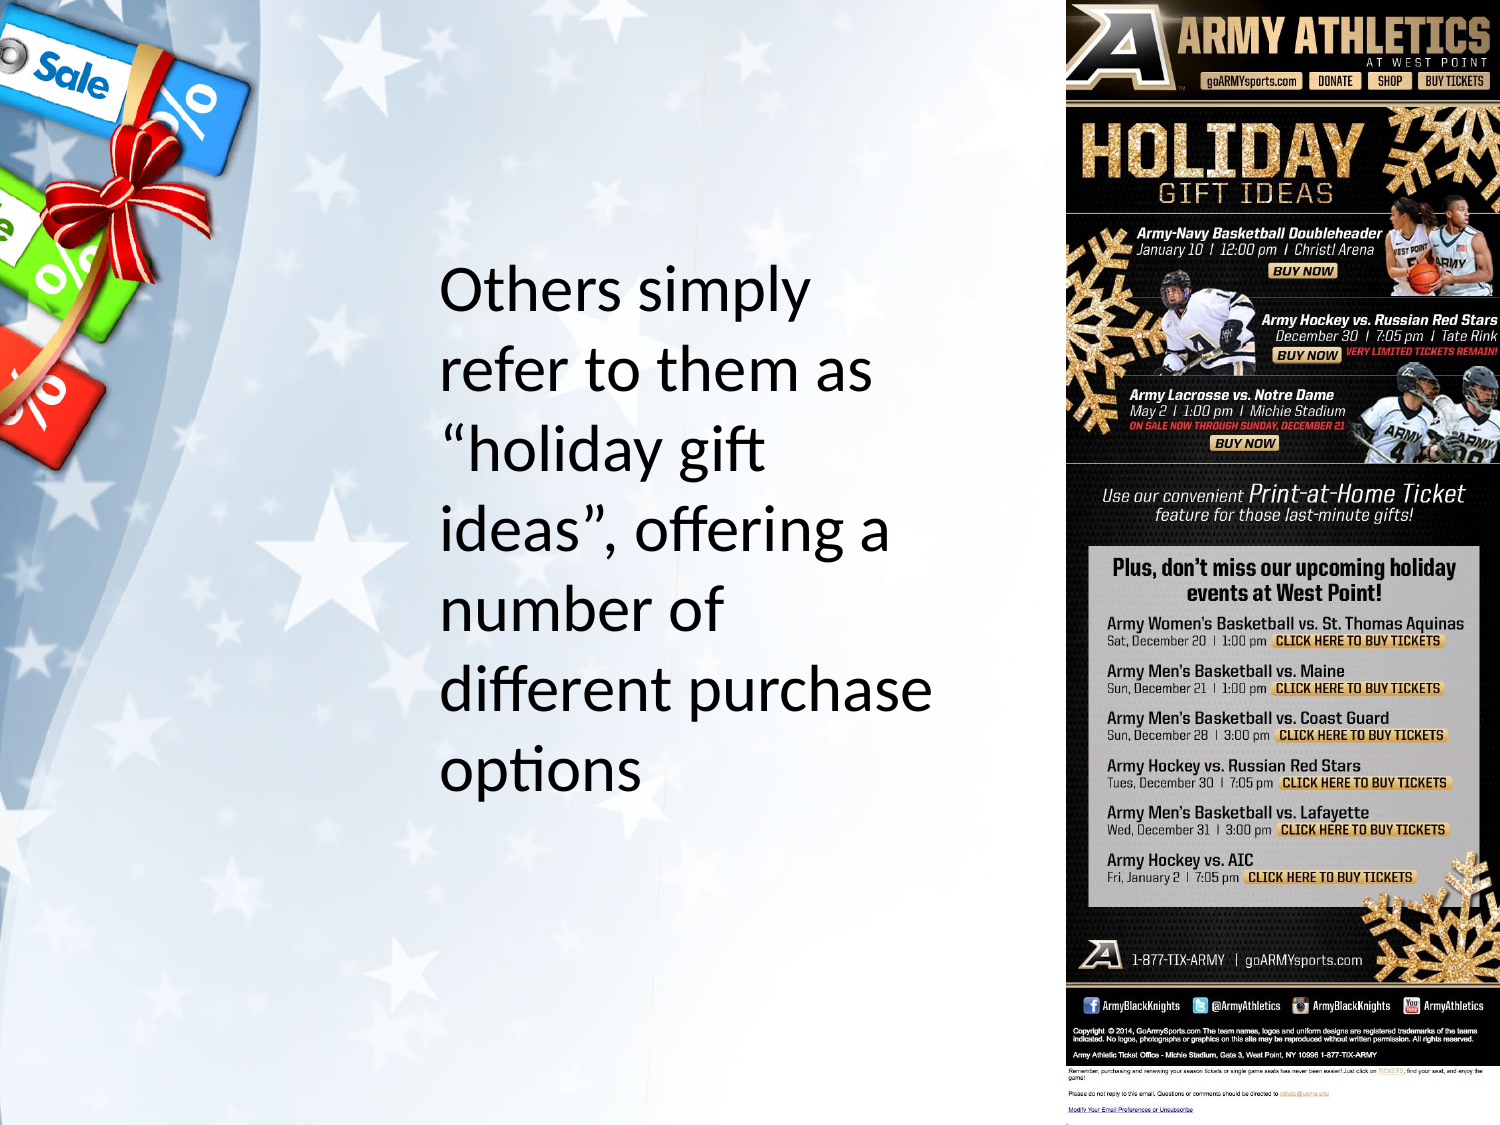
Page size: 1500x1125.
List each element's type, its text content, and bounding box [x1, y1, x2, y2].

picture [0, 0, 1500, 1125]
list Others simply refer to them as “holiday gift ideas”, offering a number of different purchase options [424, 236, 951, 964]
